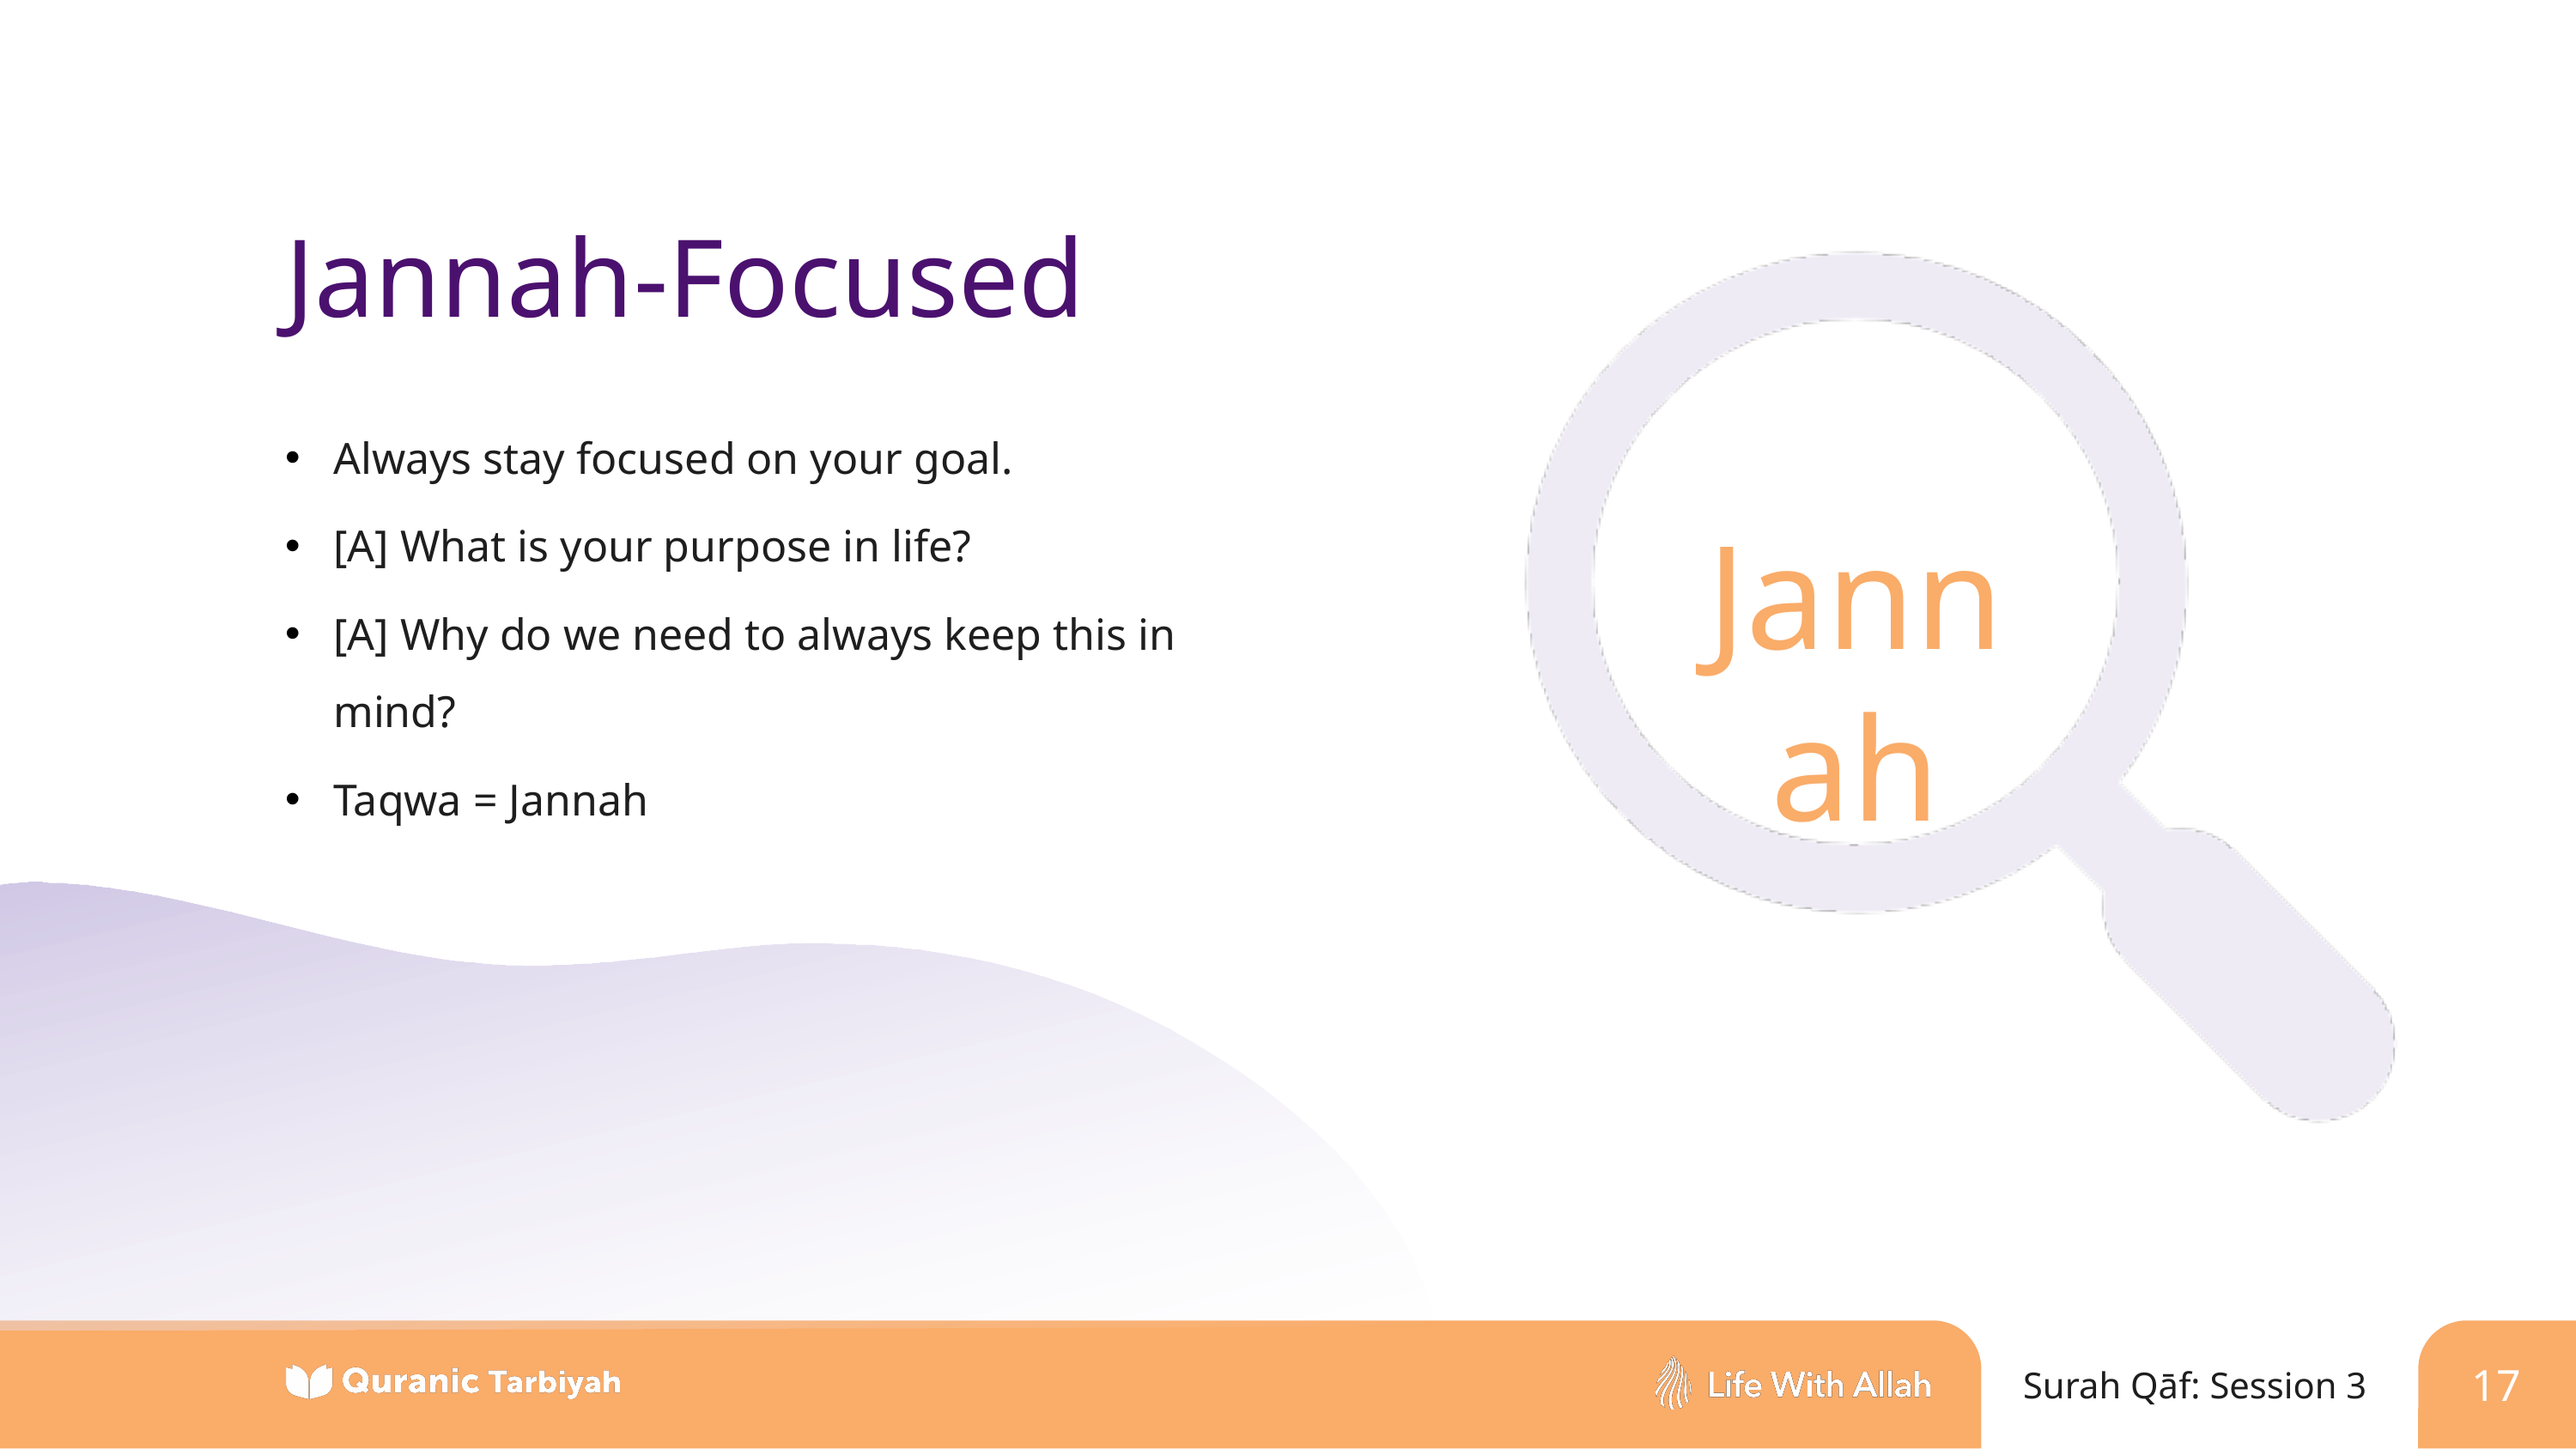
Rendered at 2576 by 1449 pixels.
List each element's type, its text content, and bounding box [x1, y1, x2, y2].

text_box [0, 882, 1433, 1331]
text_box Always stay focused on your goal. [A] What is your purpose in life? [A] Why do we need to always keep this in mind? Taqwa = Jannah [272, 398, 1192, 831]
picture [1433, 160, 2488, 1214]
picture [286, 1364, 620, 1399]
picture [1656, 1355, 1930, 1410]
text_box Jannah-Focused [272, 203, 1115, 345]
